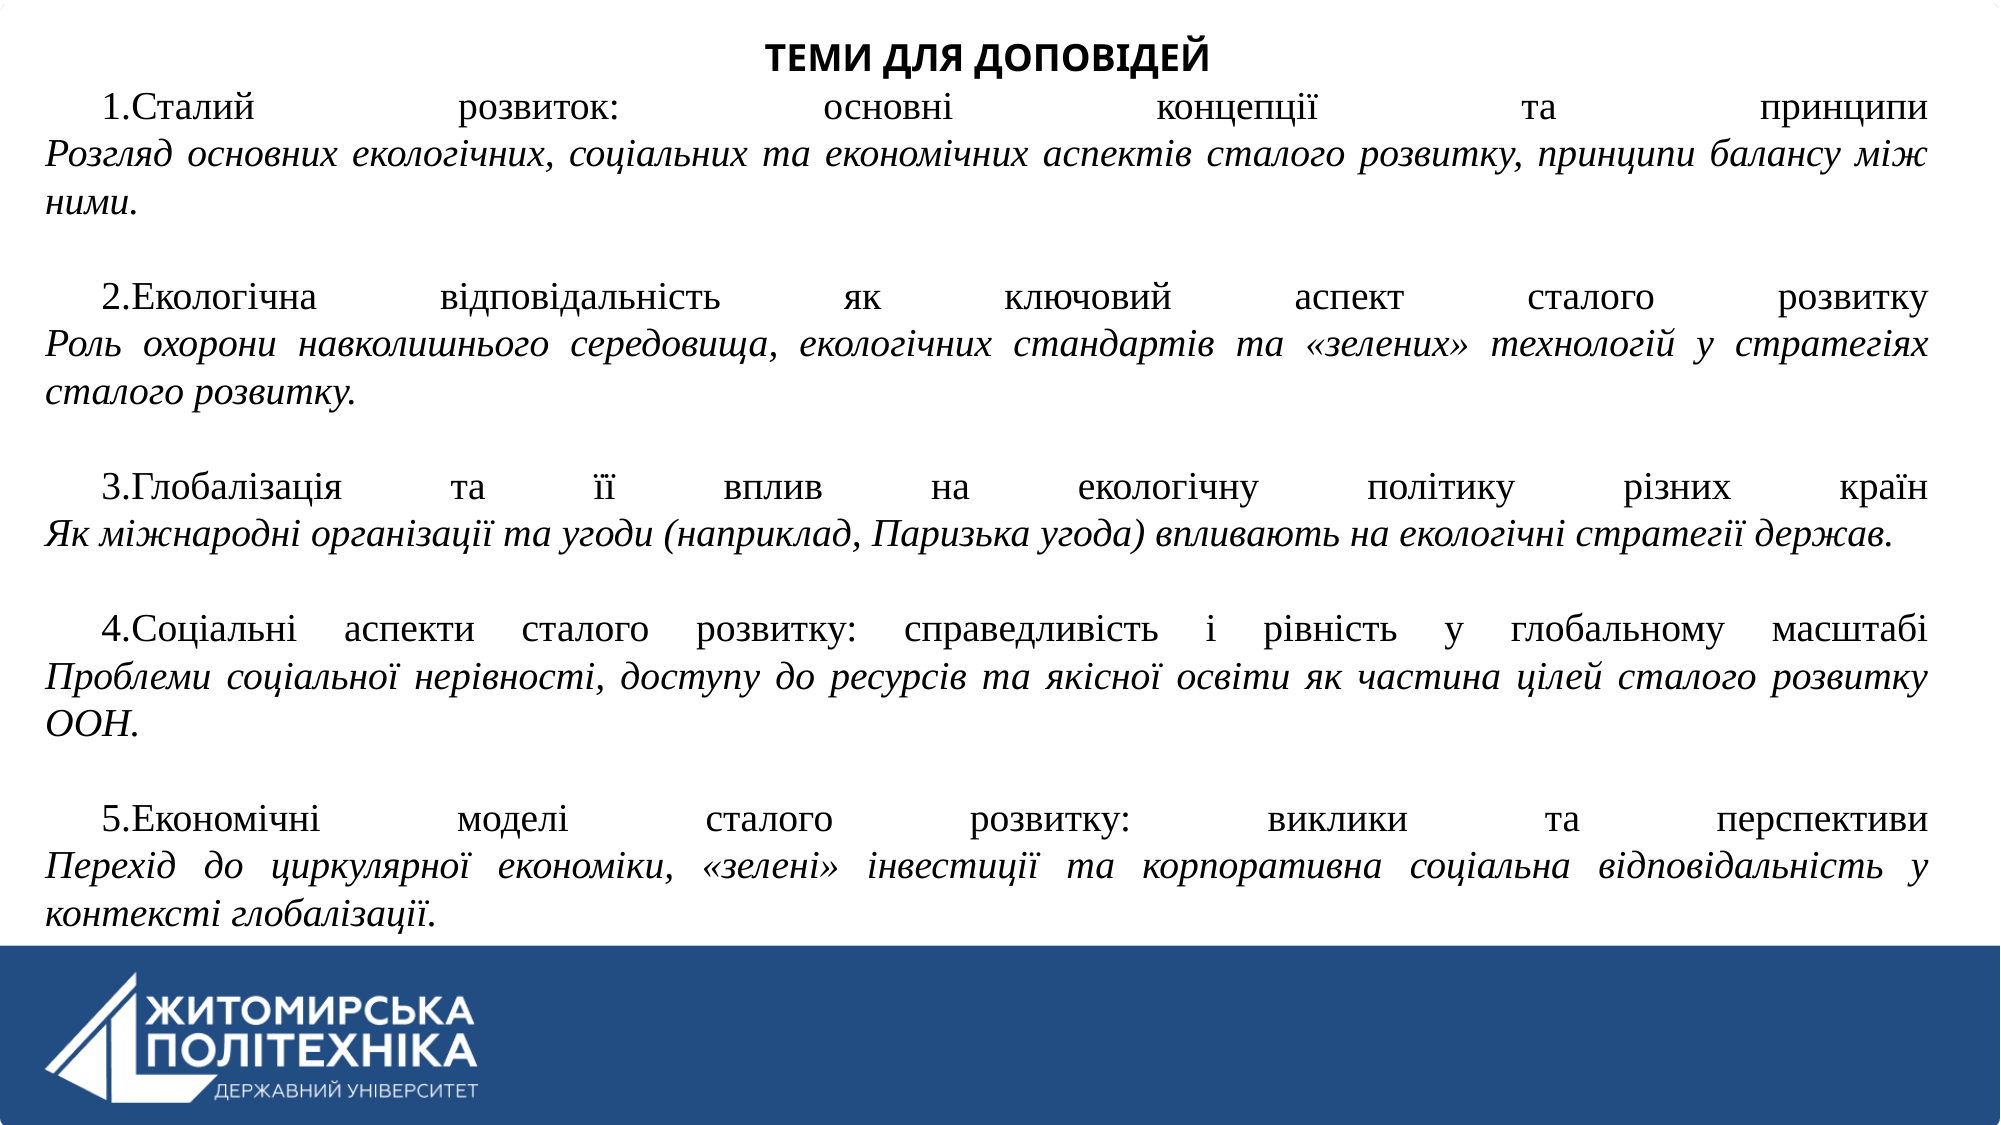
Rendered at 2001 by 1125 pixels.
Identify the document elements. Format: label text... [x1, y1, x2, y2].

picture [0, 3, 2000, 1125]
list ТЕМИ ДЛЯ ДОПОВІДЕЙ Сталий розвиток: основні концепції та принципи Розгляд основних екологічних, соціальних та економічних аспектів сталого розвитку, принципи балансу між ними. Екологічна відповідальність як ключовий аспект сталого розвитку Роль охорони навколишнього середовища, екологічних стандартів та «зелених» технологій у стратегіях сталого розвитку. Глобалізація та її вплив на екологічну політику різних країн Як міжнародні організації та угоди (наприклад, Паризька угода) впливають на екологічні стратегії держав. Соціальні аспекти сталого розвитку: справедливість і рівність у глобальному масштабі Проблеми соціальної нерівності, доступу до ресурсів та якісної освіти як частина цілей сталого розвитку ООН. Економічні моделі сталого розвитку: виклики та перспективи Перехід до циркулярної економіки, «зелені» інвестиції та корпоративна соціальна відповідальність у контексті глобалізації. [30, 31, 1945, 947]
